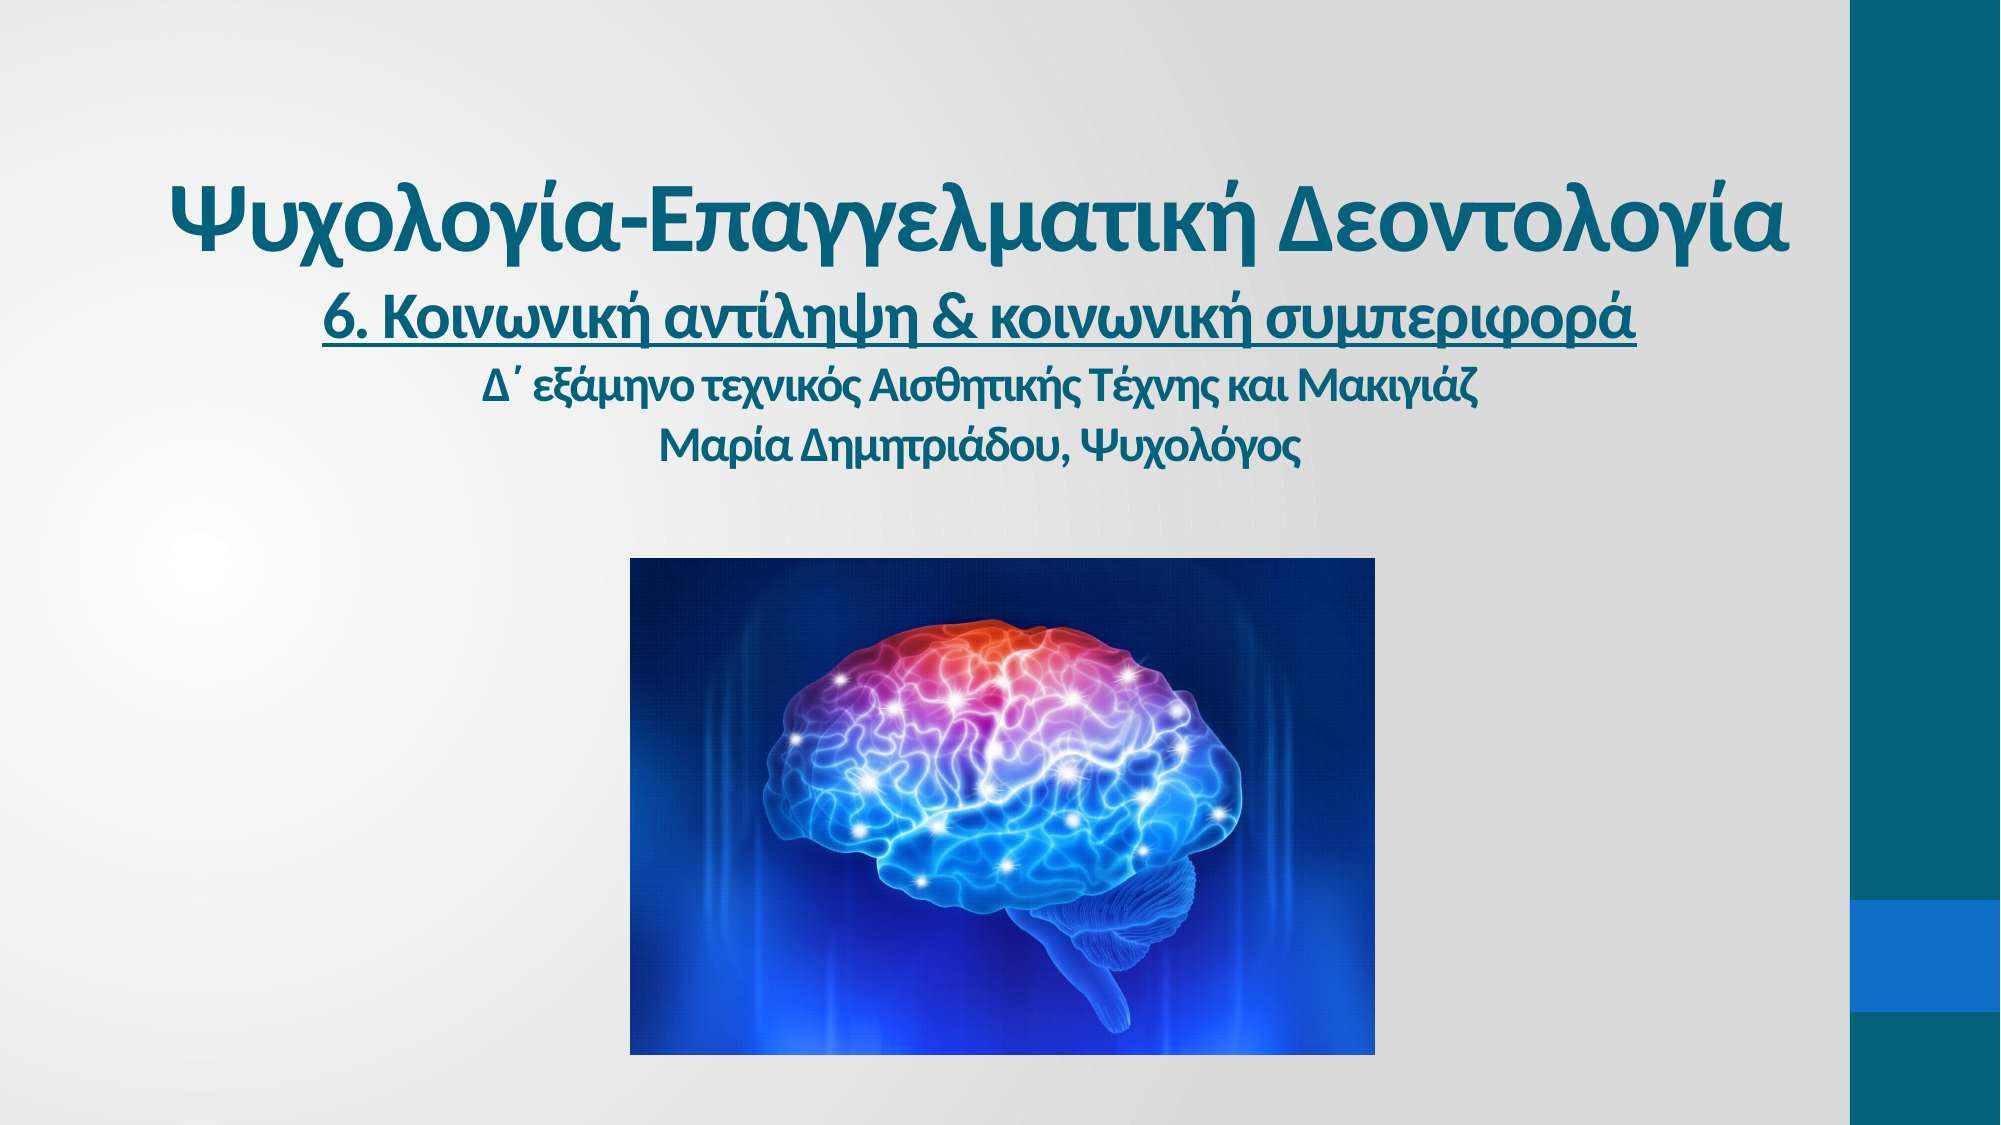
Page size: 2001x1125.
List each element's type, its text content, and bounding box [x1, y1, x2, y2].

title Ψυχολογία-Επαγγελματική Δεοντολογία 6. Κοινωνική αντίληψη & κοινωνική συμπεριφορά Δ΄ εξάμηνο τεχνικός Αισθητικής Τέχνης και Μακιγιάζ Μαρία Δημητριάδου, Ψυχολόγος [117, 209, 1843, 480]
picture [629, 557, 1375, 1056]
